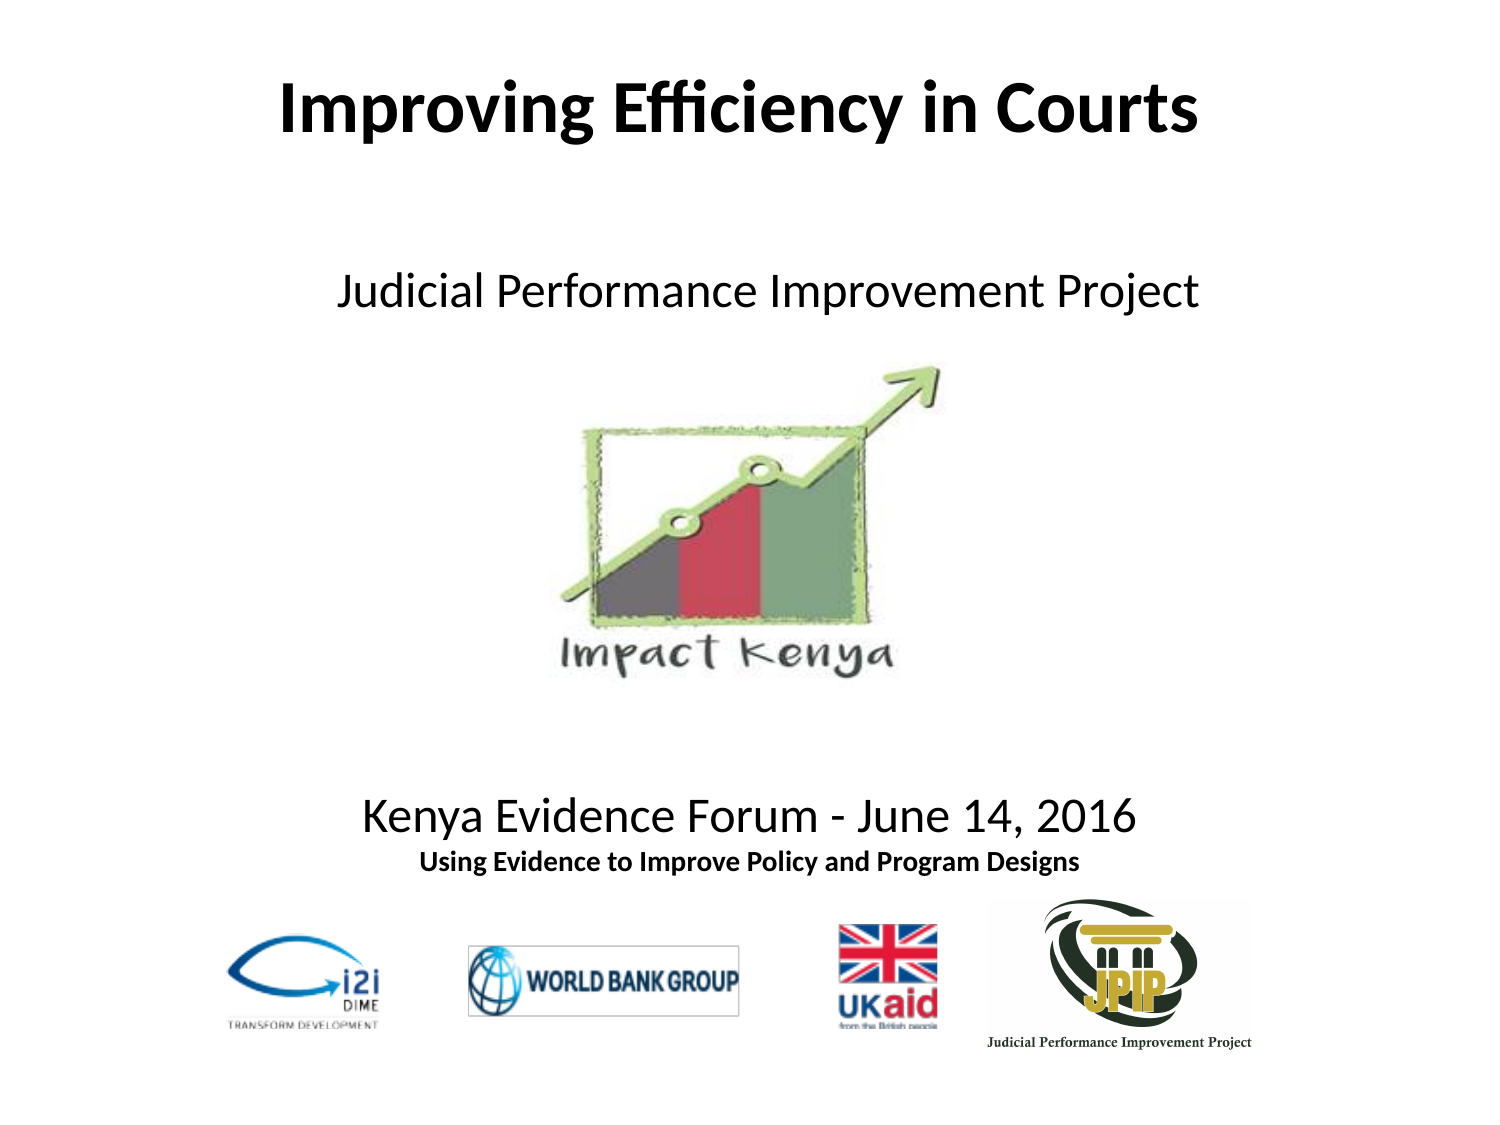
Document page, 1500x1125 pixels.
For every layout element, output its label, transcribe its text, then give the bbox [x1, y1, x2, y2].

picture [224, 924, 938, 1029]
text_box Judicial Performance Improvement Project [0, 249, 1500, 325]
picture [987, 899, 1252, 1051]
text_box Improving Efficiency in Courts [162, 49, 1300, 155]
text_box Kenya Evidence Forum - June 14, 2016 Using Evidence to Improve Policy and Program Designs [0, 774, 1500, 885]
picture [549, 362, 951, 688]
